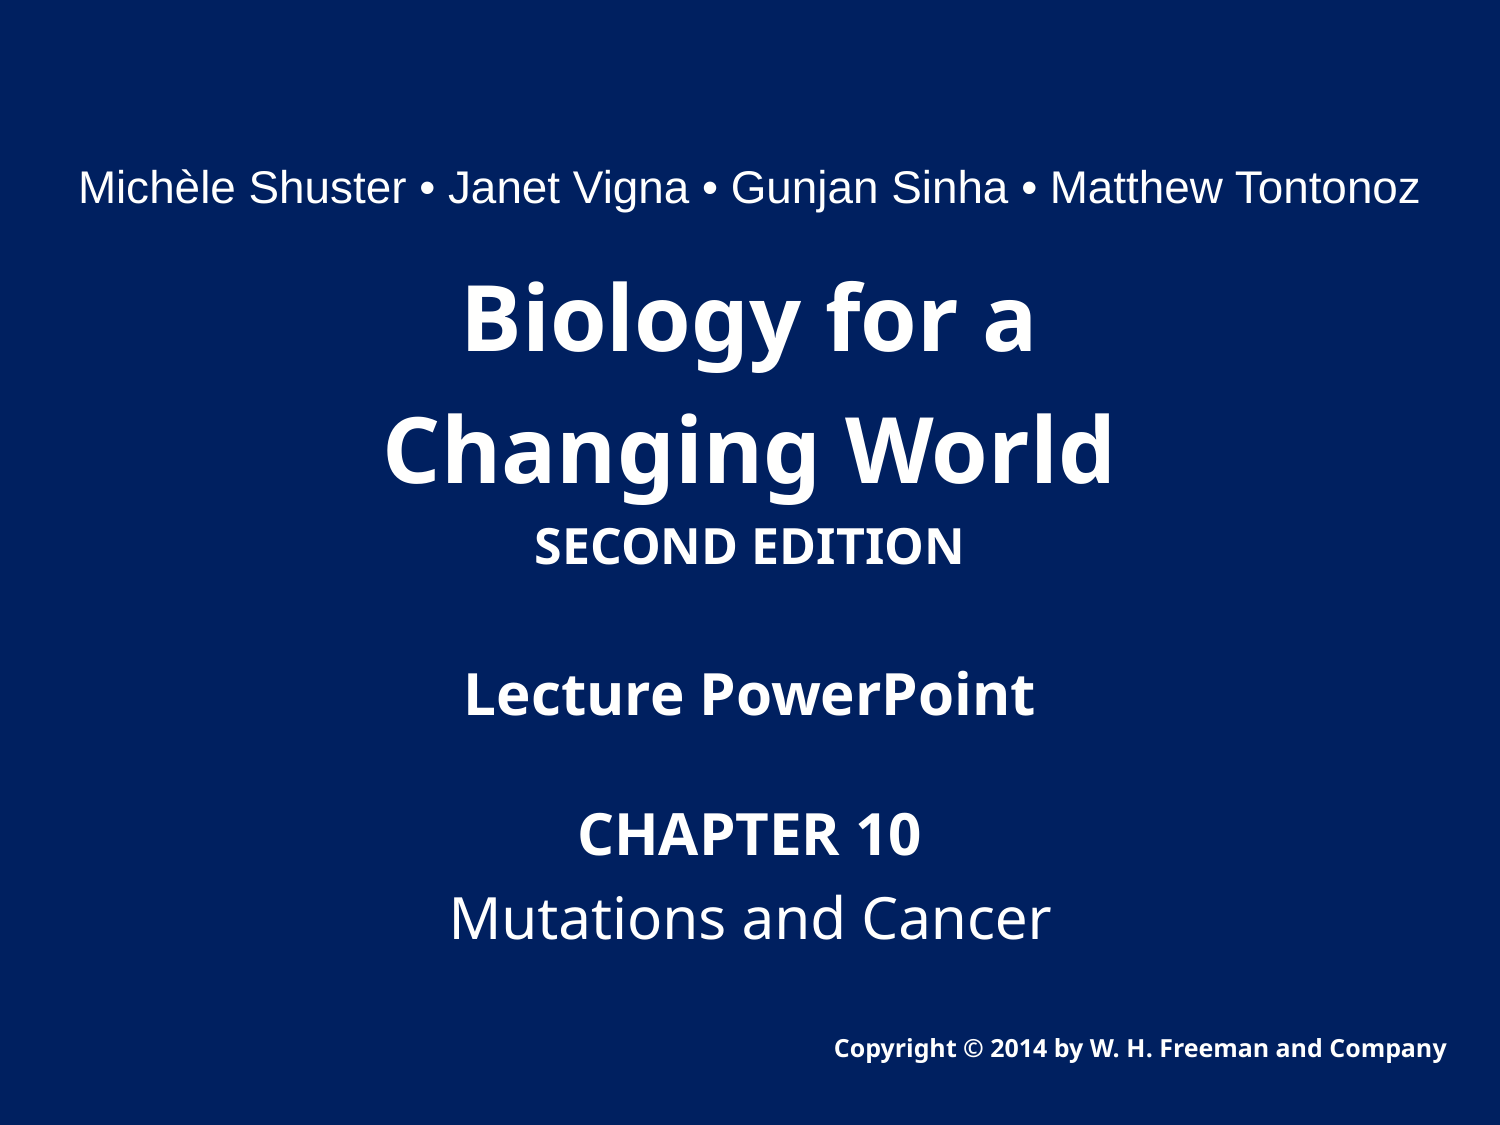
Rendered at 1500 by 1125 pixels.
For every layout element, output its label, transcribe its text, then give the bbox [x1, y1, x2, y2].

text_box Copyright © 2014 by W. H. Freeman and Company [637, 1025, 1463, 1070]
text_box Biology for a Changing World SECOND EDITION [81, 250, 1419, 575]
text_box Michèle Shuster • Janet Vigna • Gunjan Sinha • Matthew Tontonoz [24, 149, 1475, 250]
text_box Lecture PowerPoint CHAPTER 10 Mutations and Cancer [224, 650, 1275, 900]
text_box [125, 250, 1363, 343]
